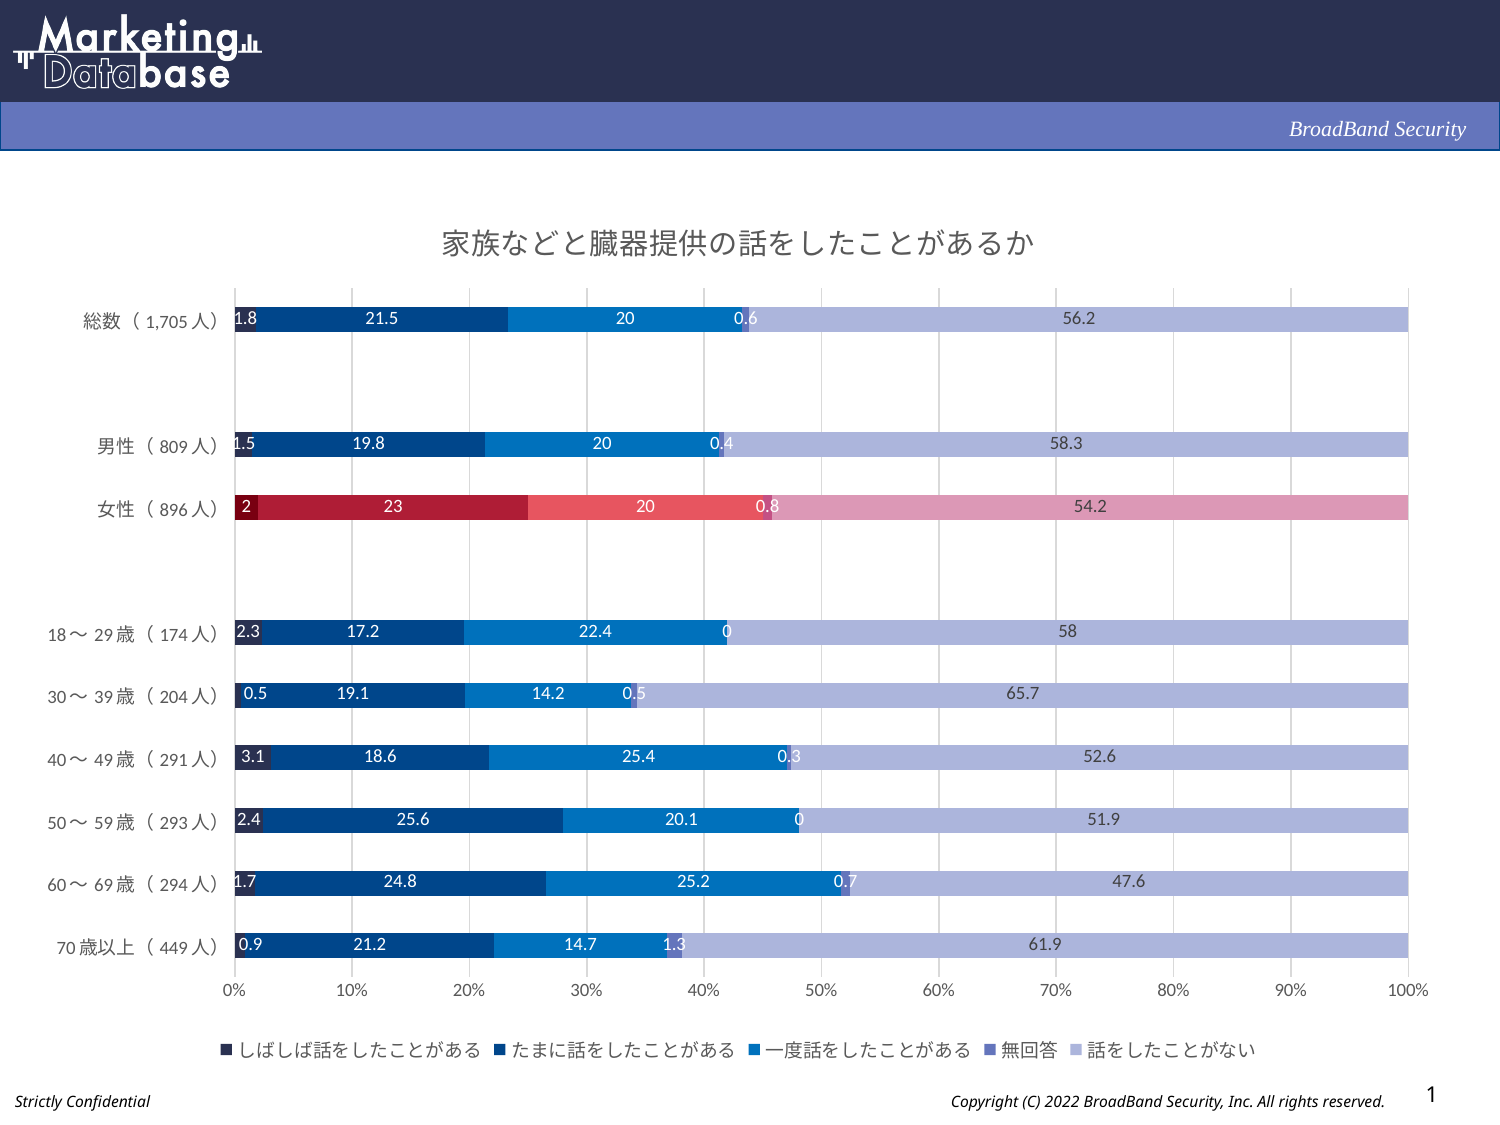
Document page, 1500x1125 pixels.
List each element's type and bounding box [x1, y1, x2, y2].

picture [13, 14, 262, 89]
chart [18, 185, 1459, 1069]
